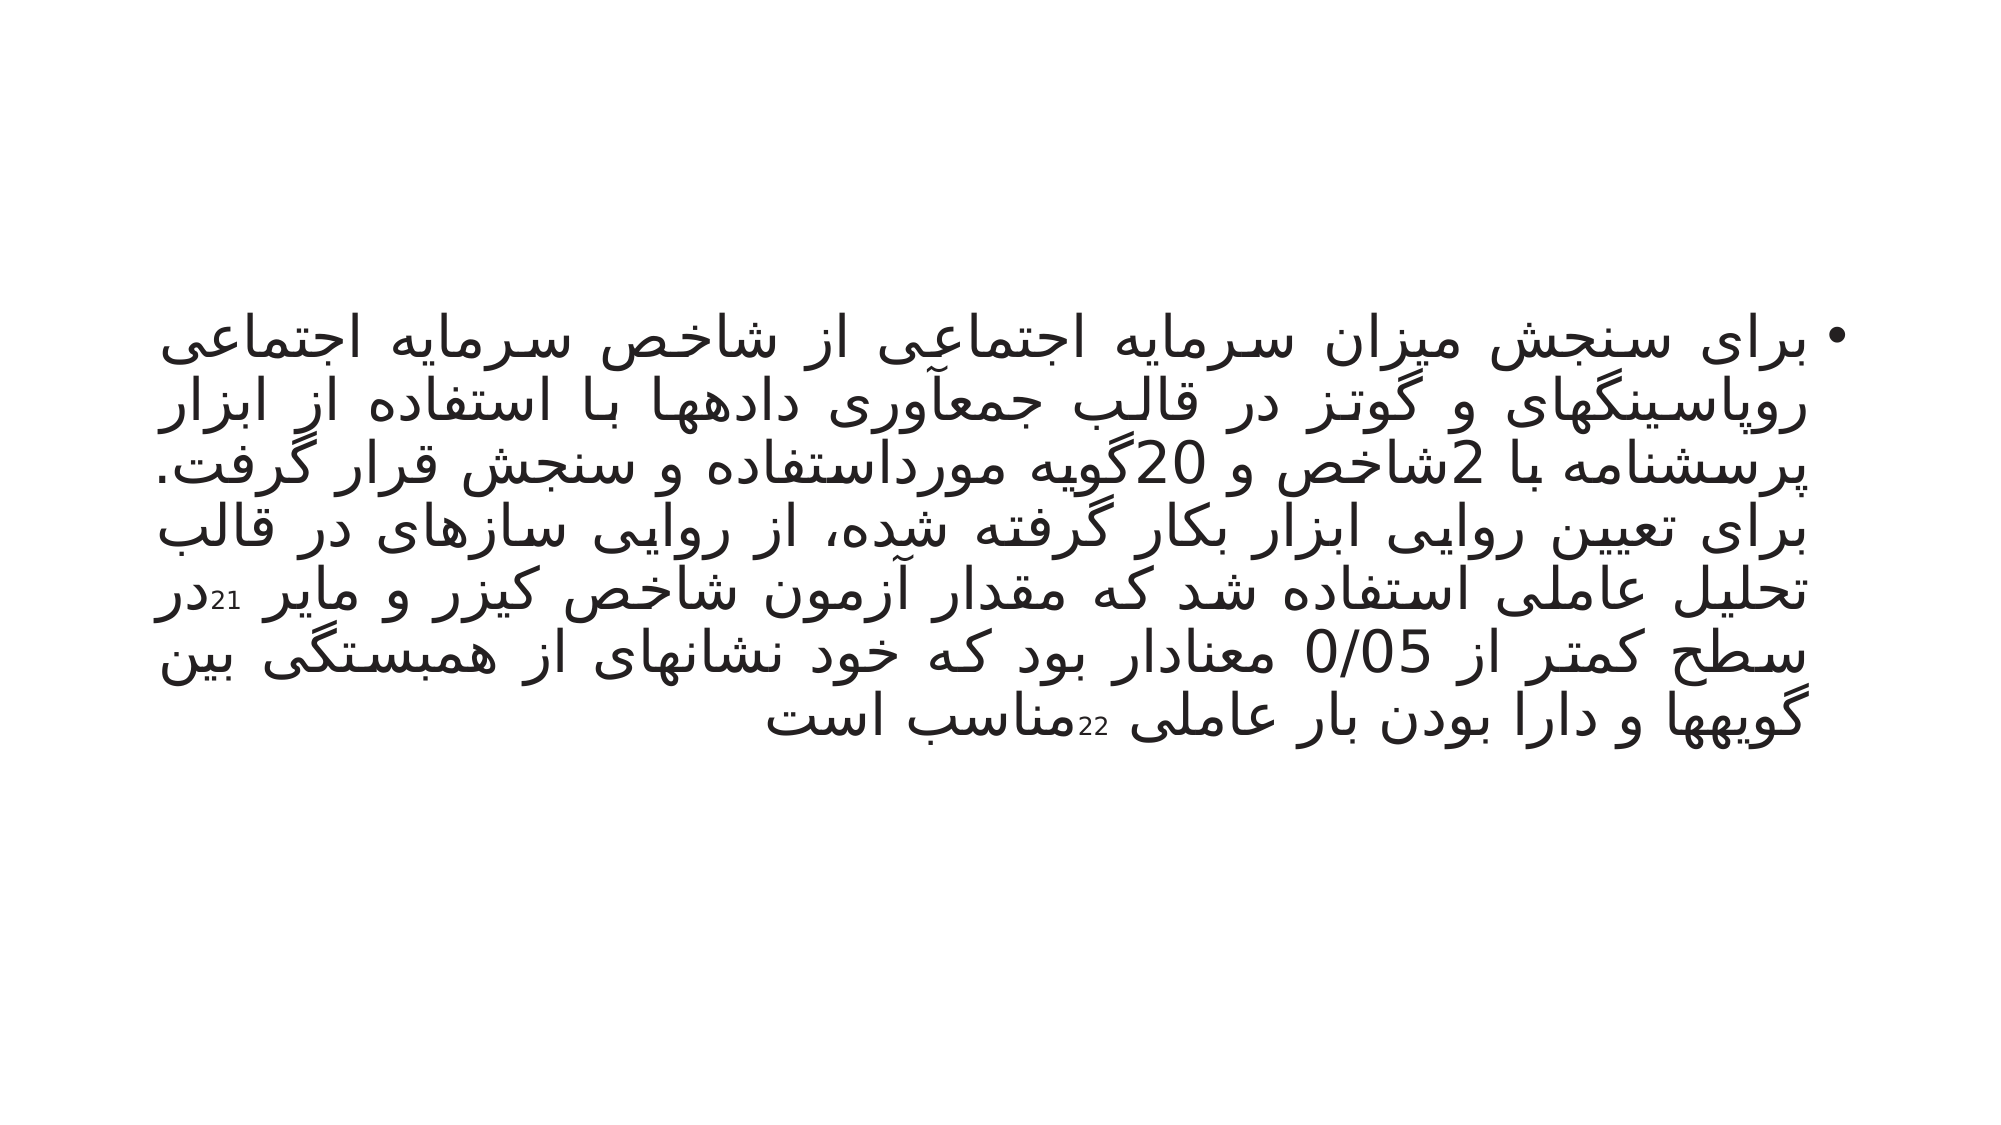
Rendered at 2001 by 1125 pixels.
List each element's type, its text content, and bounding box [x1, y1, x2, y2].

list برای سنجش میزان سرمایه اجتماعی از شاخص سرمایه اجتماعی روپاسینگهای و گوتز در قالب جمعآوری دادهها با استفاده از ابزار پرسشنامه با 2شاخص و 20گویه مورداستفاده و سنجش قرار گرفت. برای تعیین روایی ابزار بکار گرفته شده، از روایی سازهای در قالب تحلیل عاملی استفاده شد که مقدار آزمون شاخص کیزر و مایر 21در سطح کمتر از 0/05 معنادار بود که خود نشانهای از همبستگی بین گویهها و دارا بودن بار عاملی 22مناسب است [137, 299, 1863, 1014]
